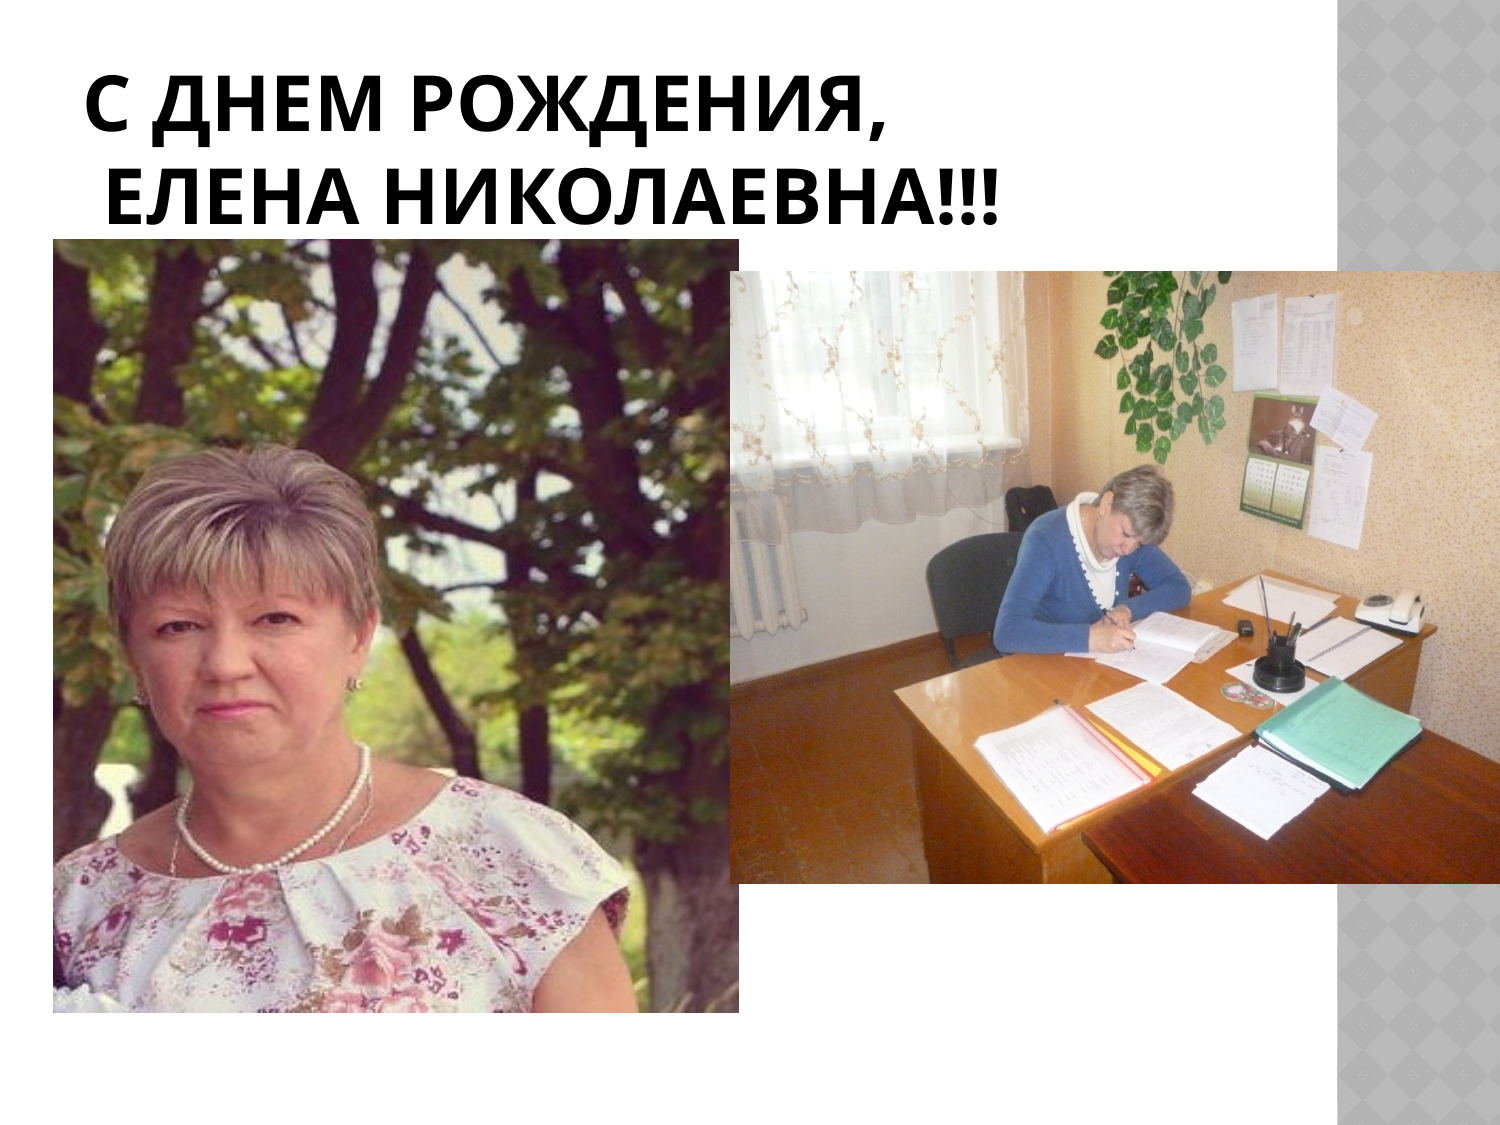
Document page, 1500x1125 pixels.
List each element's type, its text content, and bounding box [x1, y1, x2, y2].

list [729, 270, 1500, 884]
picture [52, 239, 739, 1014]
title С Днем рождения, Елена Николаевна!!! [75, 52, 1263, 240]
